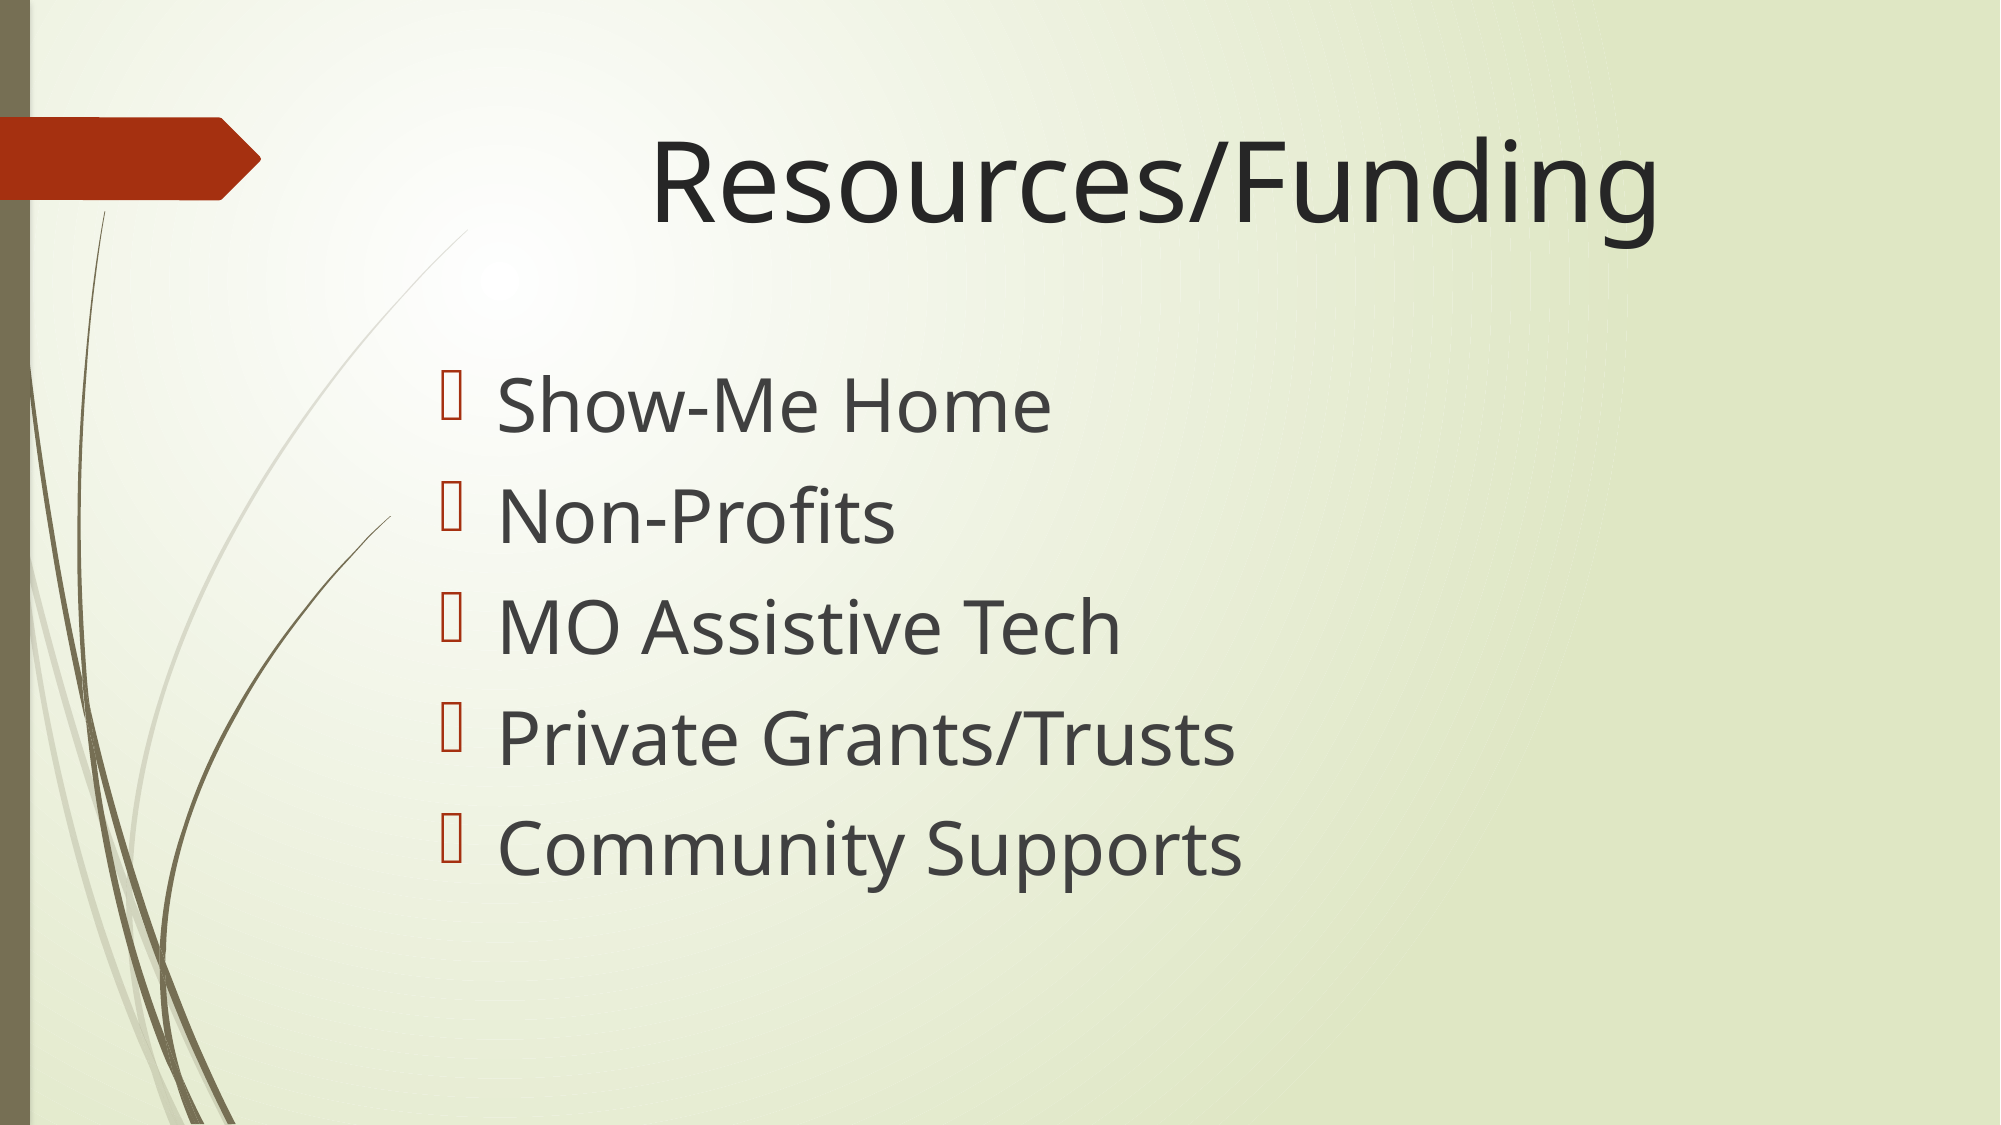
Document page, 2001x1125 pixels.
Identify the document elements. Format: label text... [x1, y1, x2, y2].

list Show-Me Home Non-Profits MO Assistive Tech Private Grants/Trusts Community Supports [424, 350, 1888, 970]
title Resources/Funding [425, 102, 1888, 313]
